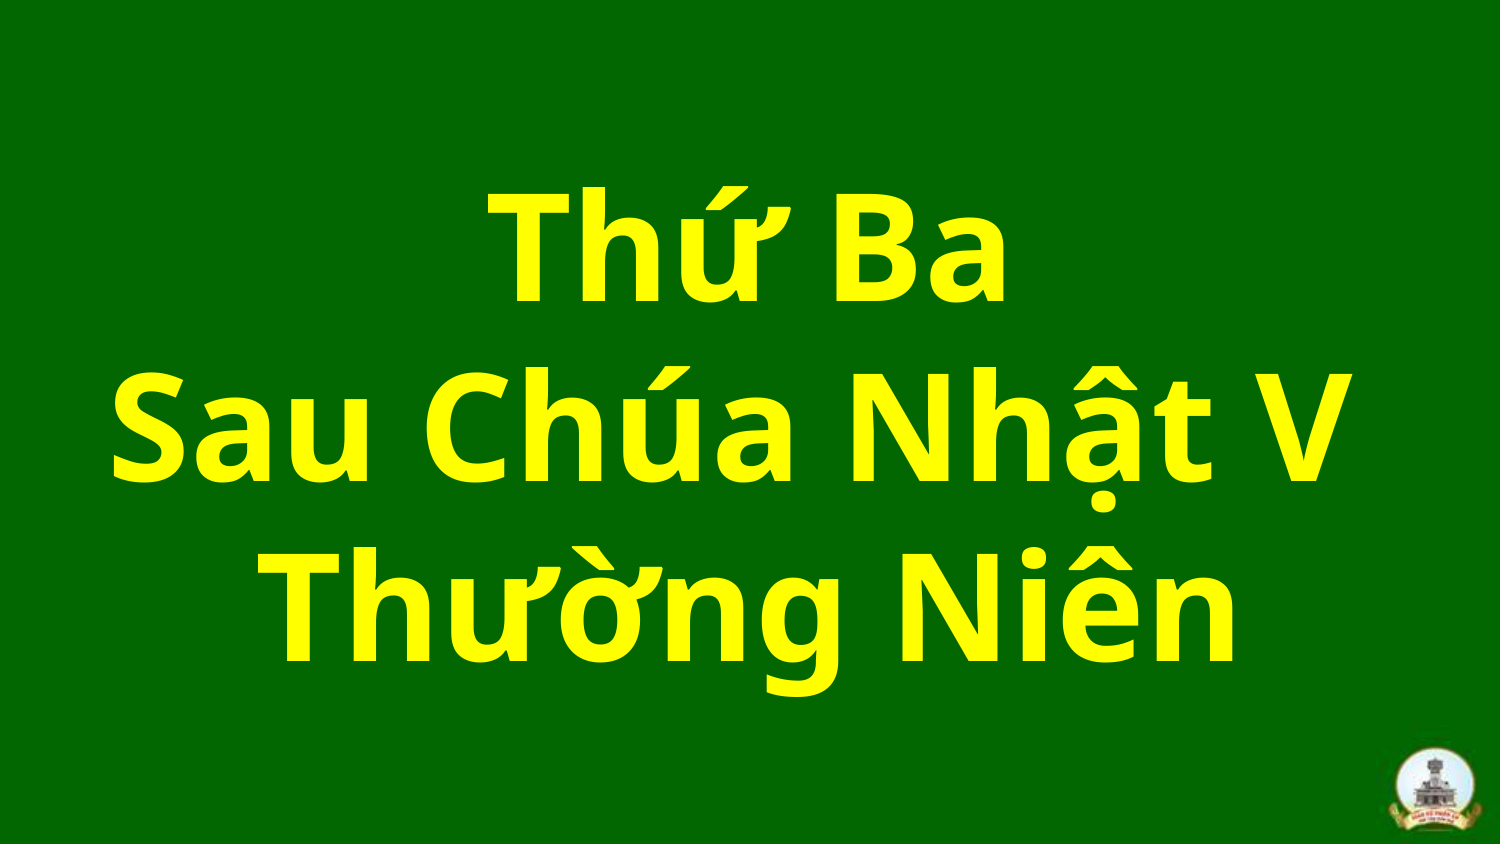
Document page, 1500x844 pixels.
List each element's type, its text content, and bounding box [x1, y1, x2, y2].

title Thứ Ba Sau Chúa Nhật V Thường Niên [0, 0, 1500, 844]
